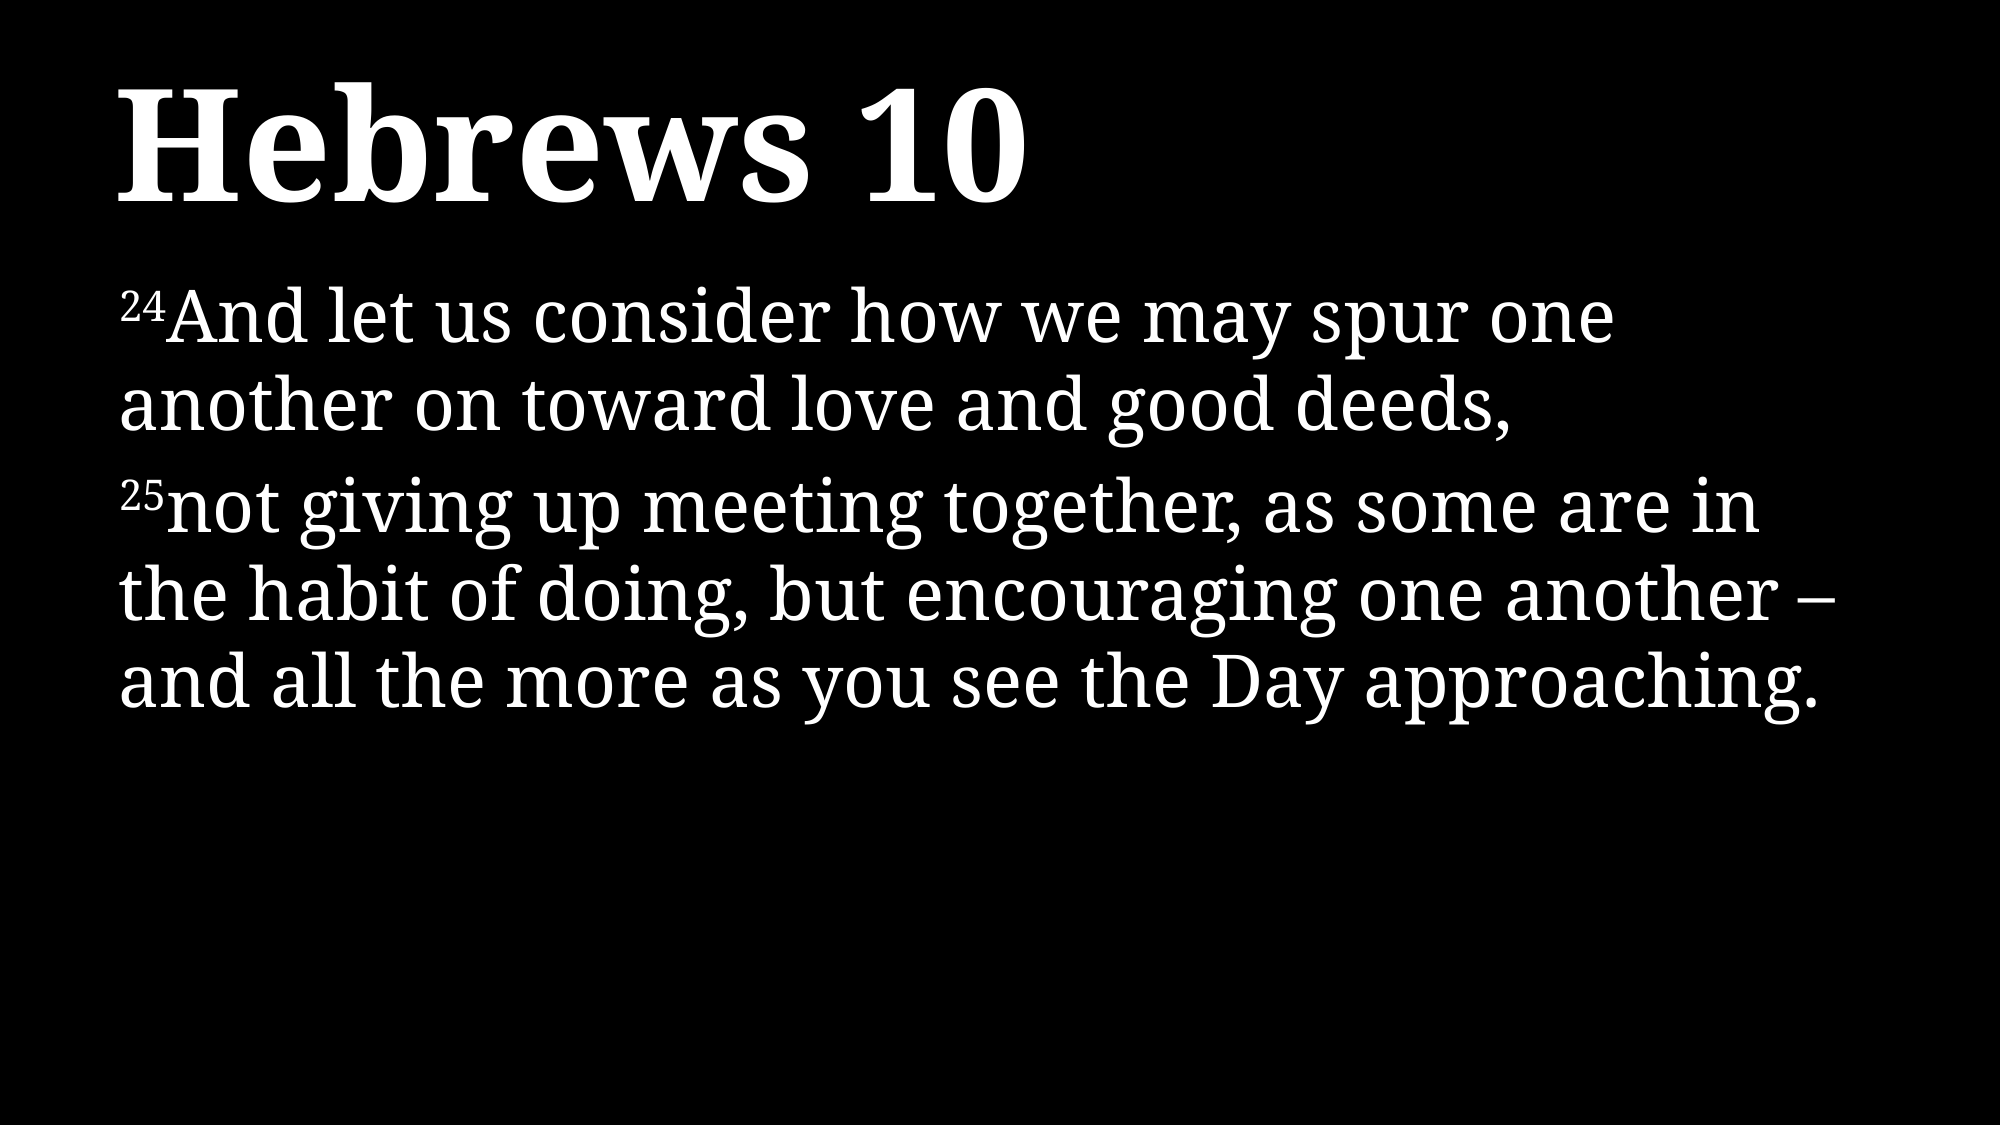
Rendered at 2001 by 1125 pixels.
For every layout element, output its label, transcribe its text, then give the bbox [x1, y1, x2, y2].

list 24And let us consider how we may spur one another on toward love and good deeds, 25not giving up meeting together, as some are in the habit of doing, but encouraging one another – and all the more as you see the Day approaching. [103, 262, 1904, 1005]
title Hebrews 10 [99, 45, 1900, 233]
